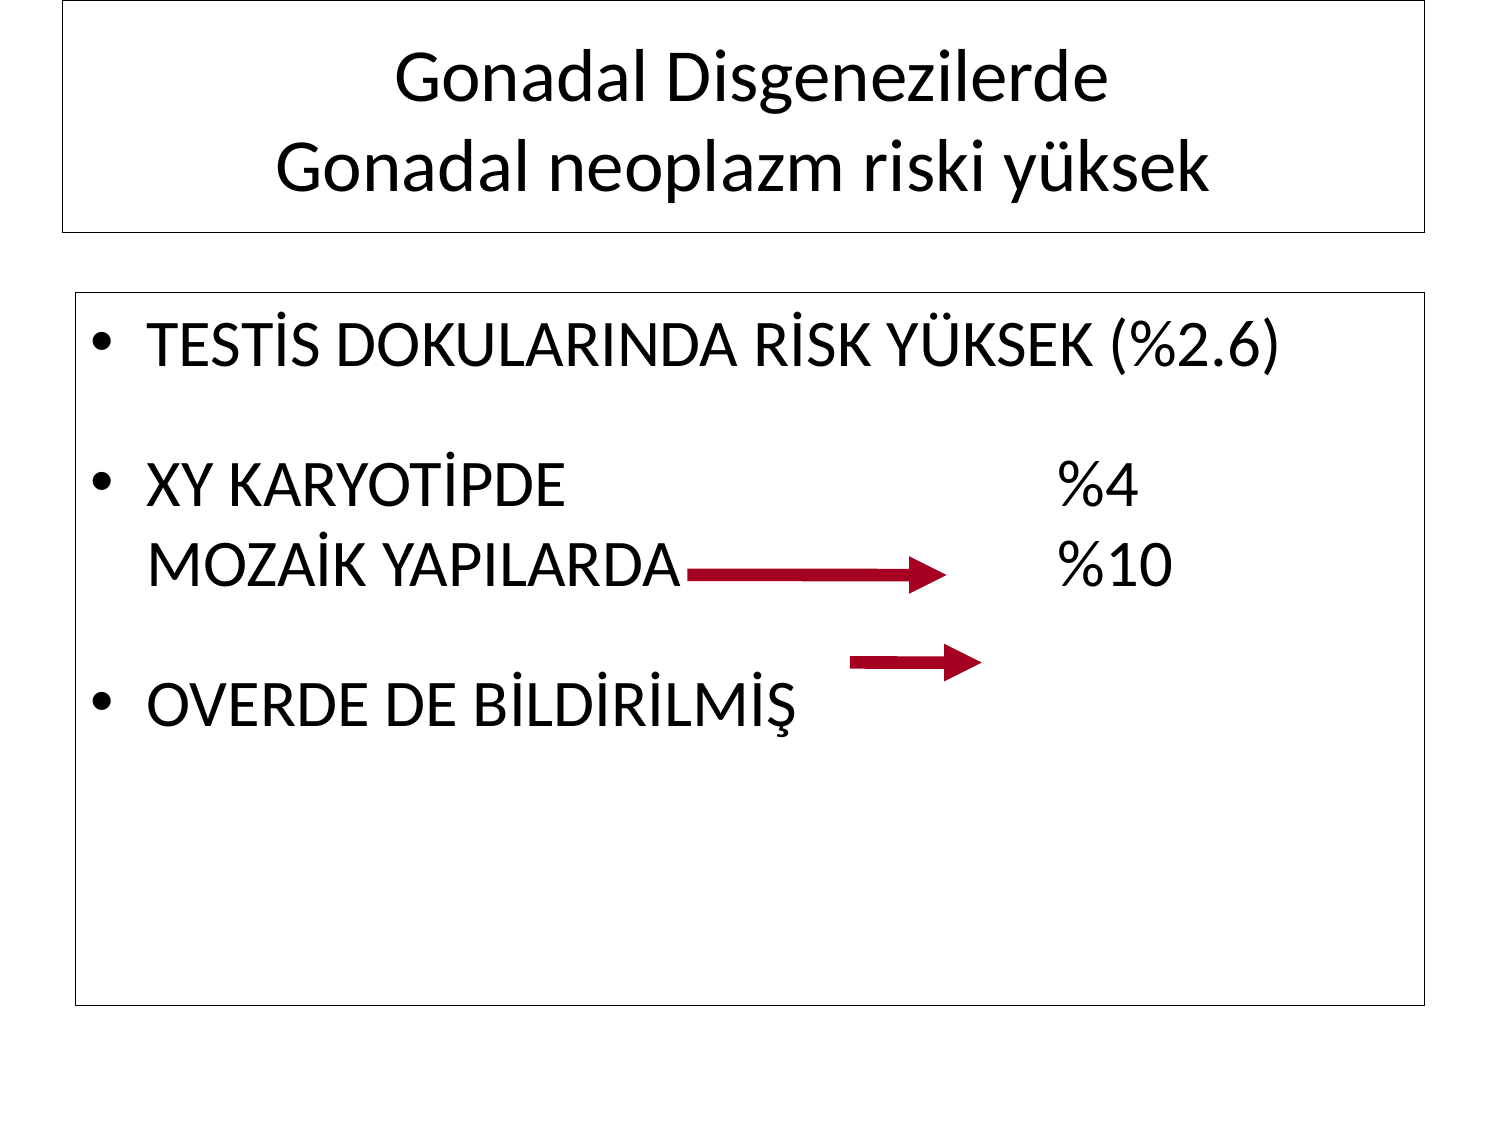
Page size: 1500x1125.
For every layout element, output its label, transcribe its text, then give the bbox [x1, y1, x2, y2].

text_box [687, 568, 947, 582]
text_box [849, 656, 982, 669]
title Gonadal Disgenezilerde Gonadal neoplazm riski yüksek [62, 0, 1425, 233]
list TESTİS DOKULARINDA RİSK YÜKSEK (%2.6) XY KARYOTİPDE %4 MOZAİK YAPILARDA %10 OVERDE DE BİLDİRİLMİŞ [75, 292, 1425, 1006]
